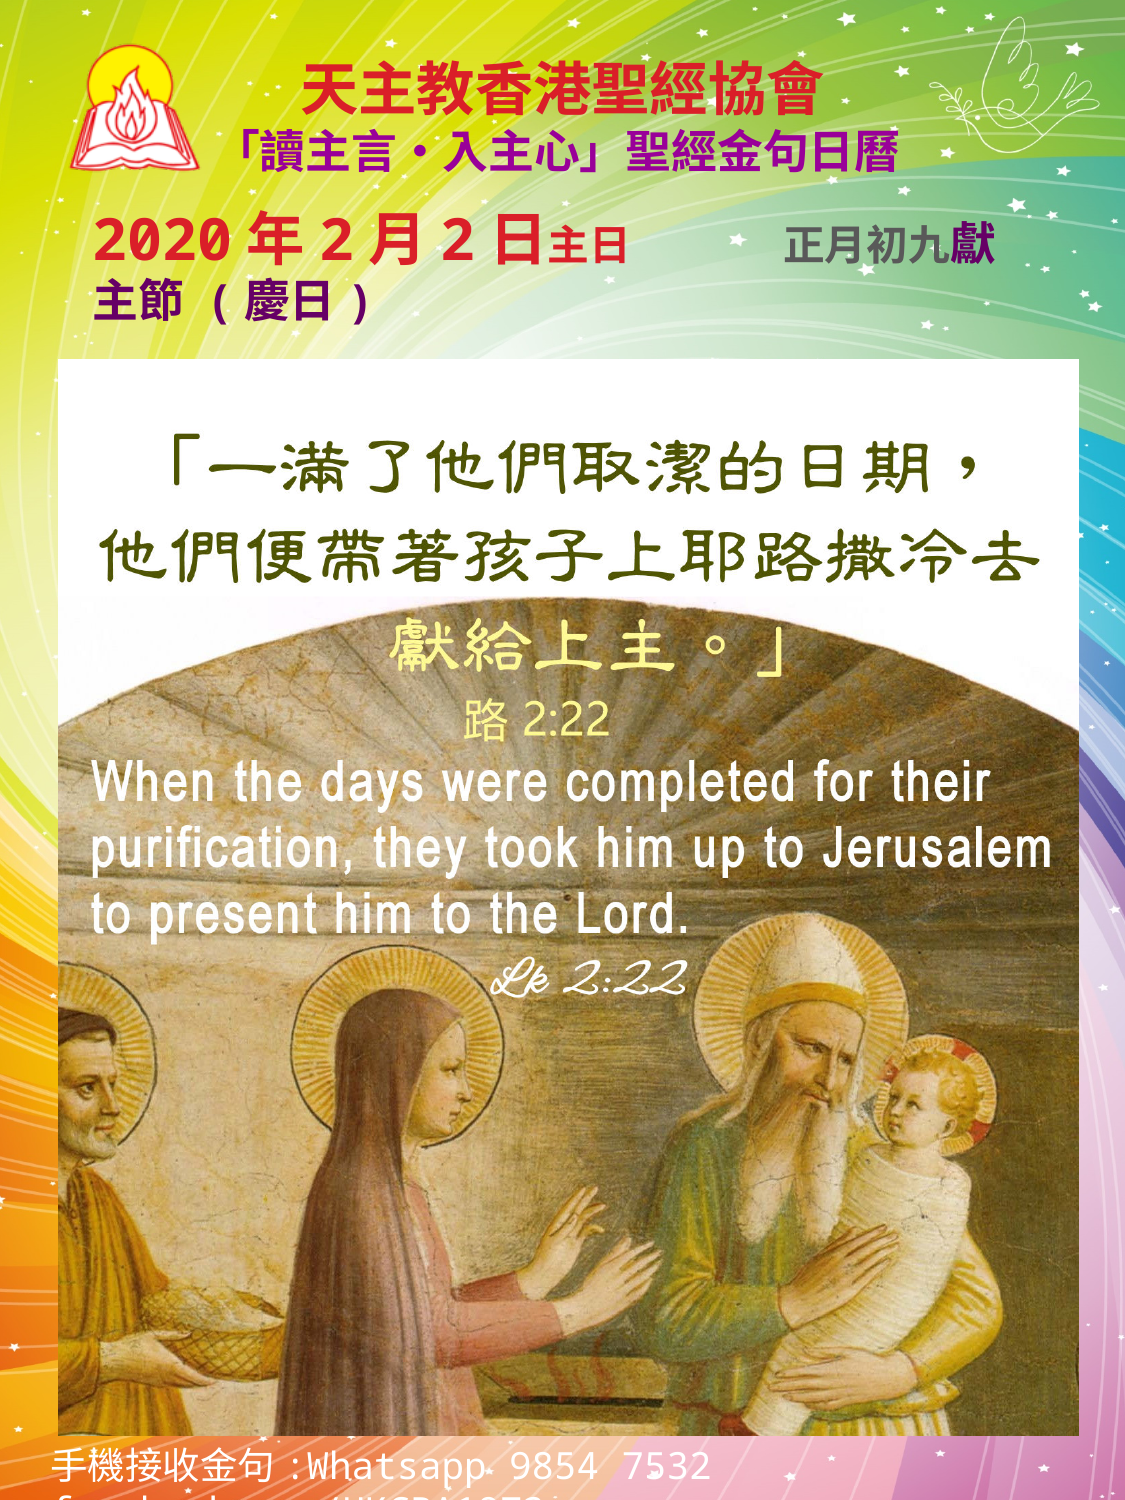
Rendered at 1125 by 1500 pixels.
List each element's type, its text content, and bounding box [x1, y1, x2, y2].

picture [57, 358, 1079, 1436]
text_box 2020年2月2日主日 正月初九獻主節 (慶日) [78, 194, 1052, 347]
text_box 天主教香港聖經協會 「讀主言‧入主心」聖經金句日曆 [209, 45, 941, 185]
picture [0, 0, 1125, 1500]
text_box 手機接收金句:Whatsapp 9854 7532 facebook.com/HKCBA1973 [35, 1435, 1106, 1500]
